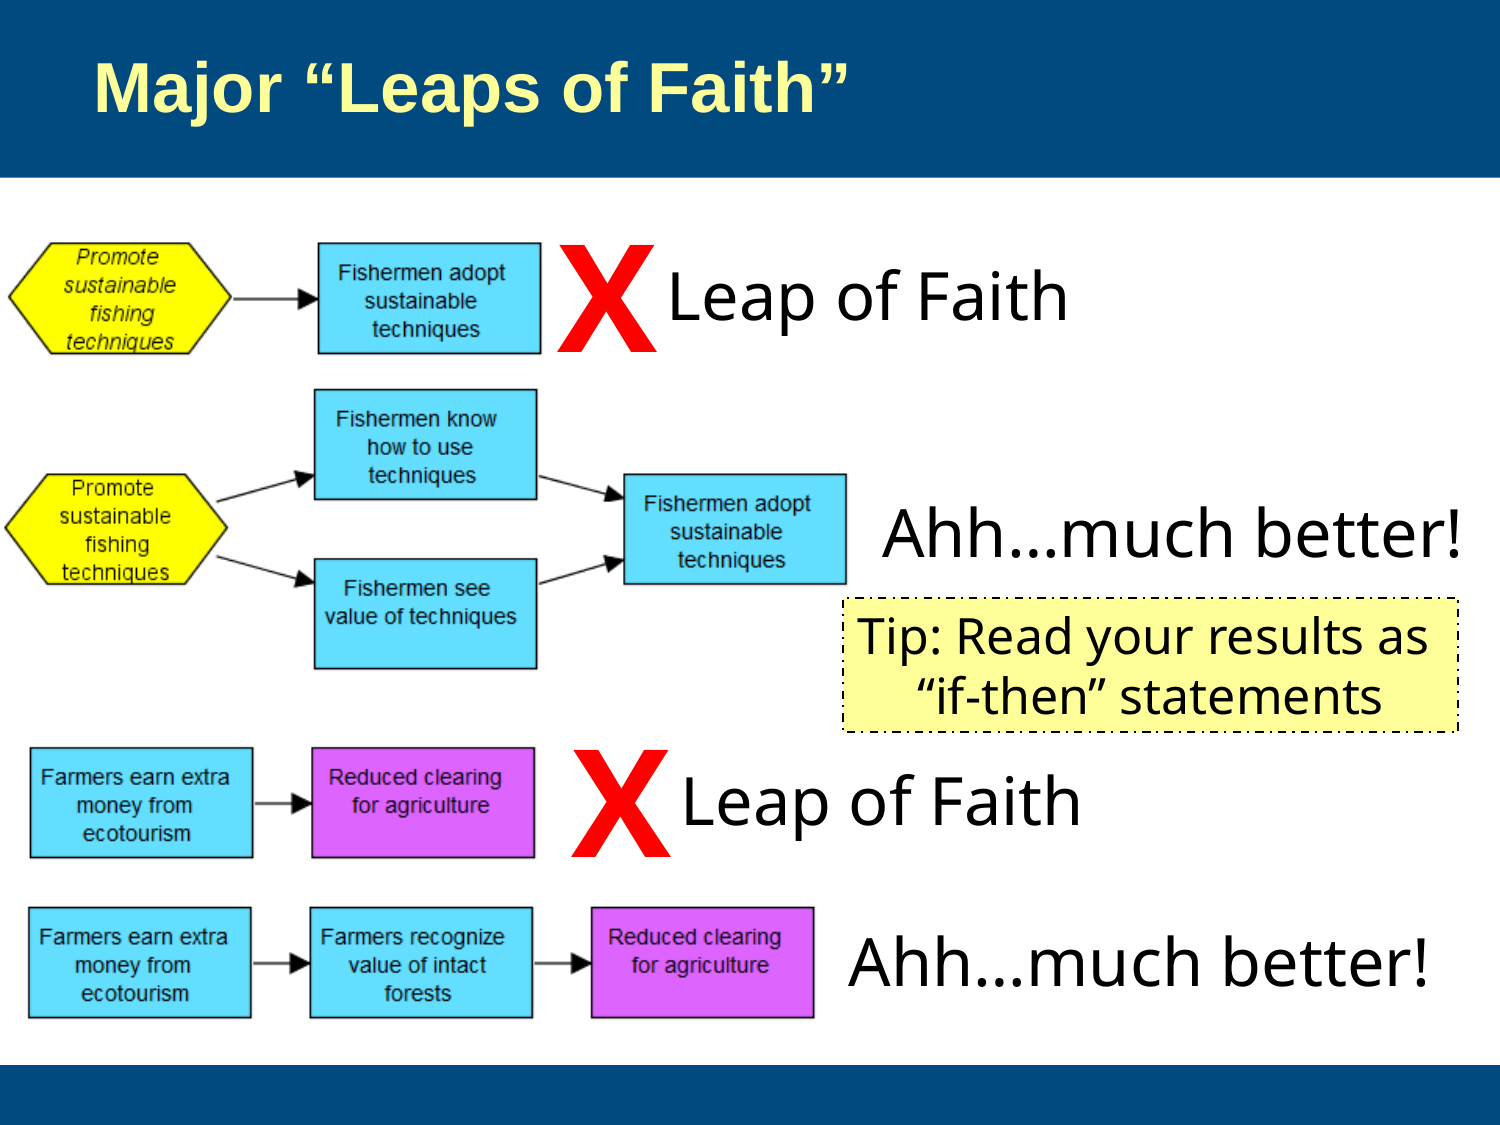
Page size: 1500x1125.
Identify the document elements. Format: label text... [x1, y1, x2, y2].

picture [19, 737, 551, 869]
title Major “Leaps of Faith” [78, 3, 1441, 165]
text_box Ahh…much better! [833, 912, 1446, 1008]
text_box X [556, 699, 686, 895]
text_box Leap of Faith [651, 246, 1086, 341]
text_box Ahh…much better! [873, 483, 1479, 579]
text_box Tip: Read your results as “if-then” statements [843, 597, 1459, 733]
picture [0, 386, 869, 677]
picture [4, 186, 551, 375]
text_box Leap of Faith [665, 751, 1100, 846]
text_box X [542, 194, 673, 385]
picture [19, 896, 822, 1025]
